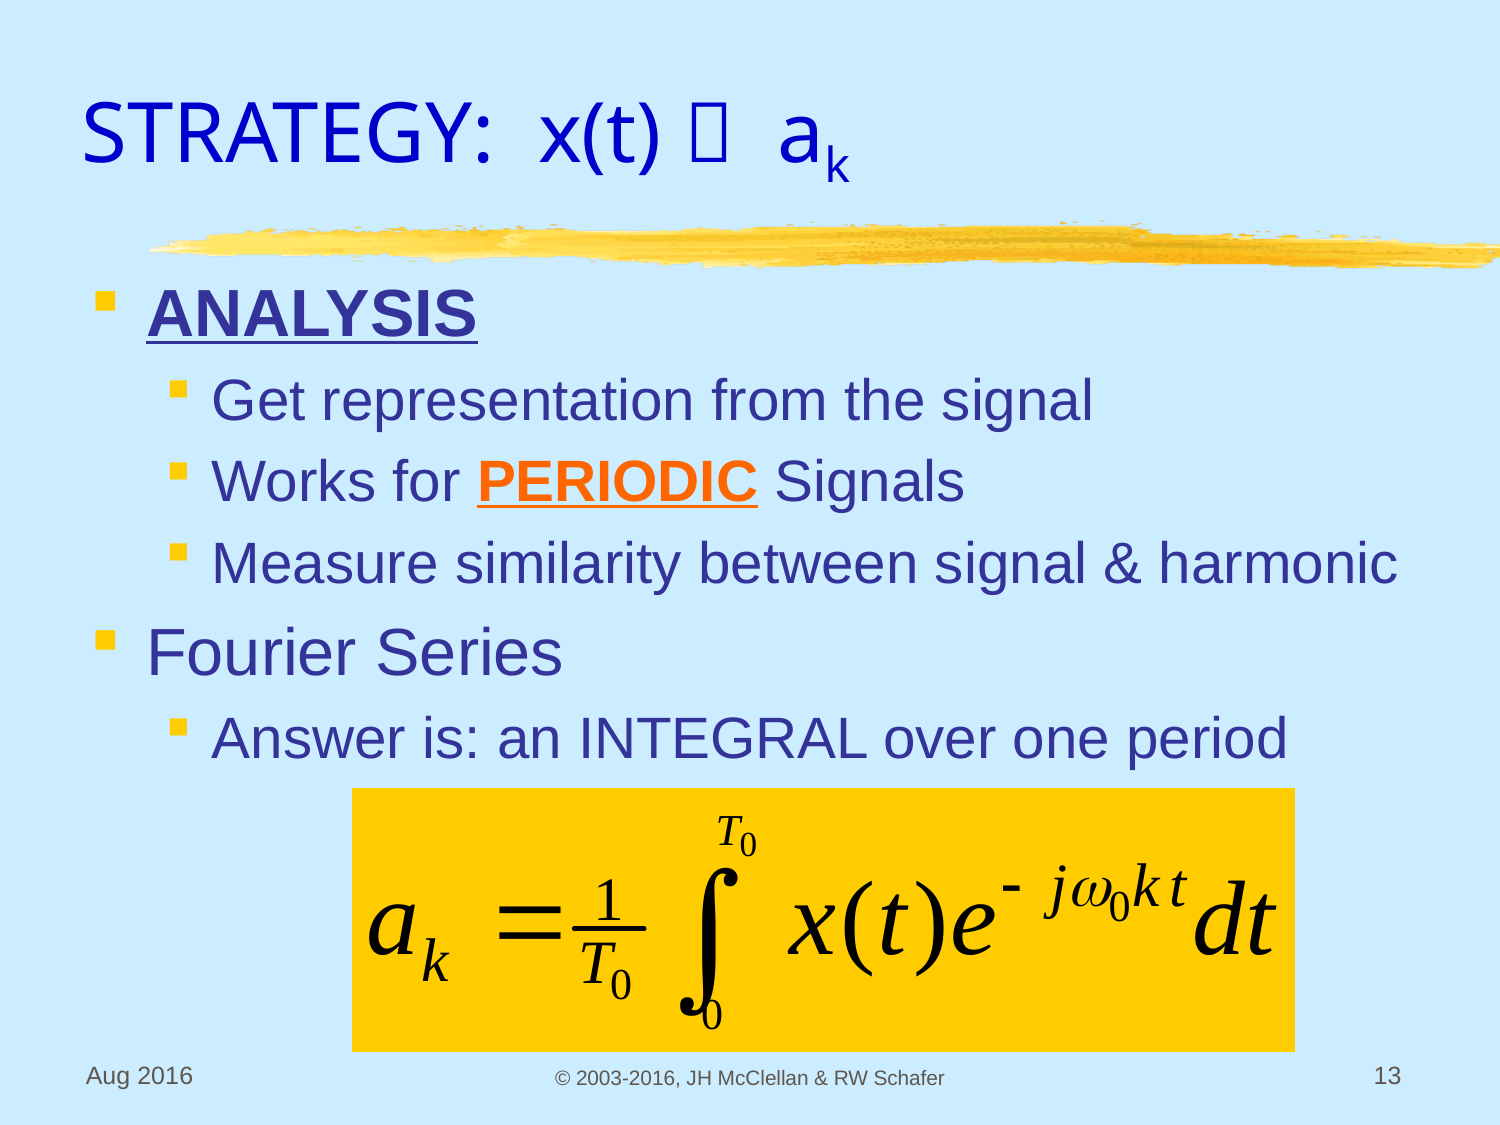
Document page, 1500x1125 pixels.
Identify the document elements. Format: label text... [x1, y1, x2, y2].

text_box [351, 787, 1296, 1053]
list ANALYSIS Get representation from the signal Works for PERIODIC Signals Measure similarity between signal & harmonic Fourier Series Answer is: an INTEGRAL over one period [74, 262, 1417, 948]
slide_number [70, 1021, 384, 1098]
slide_number 13 [1103, 1021, 1417, 1098]
title STRATEGY: x(t)  ak [66, 37, 1342, 201]
footer © 2003-2016, JH McClellan & RW Schafer [512, 1062, 988, 1098]
picture [150, 215, 1500, 279]
